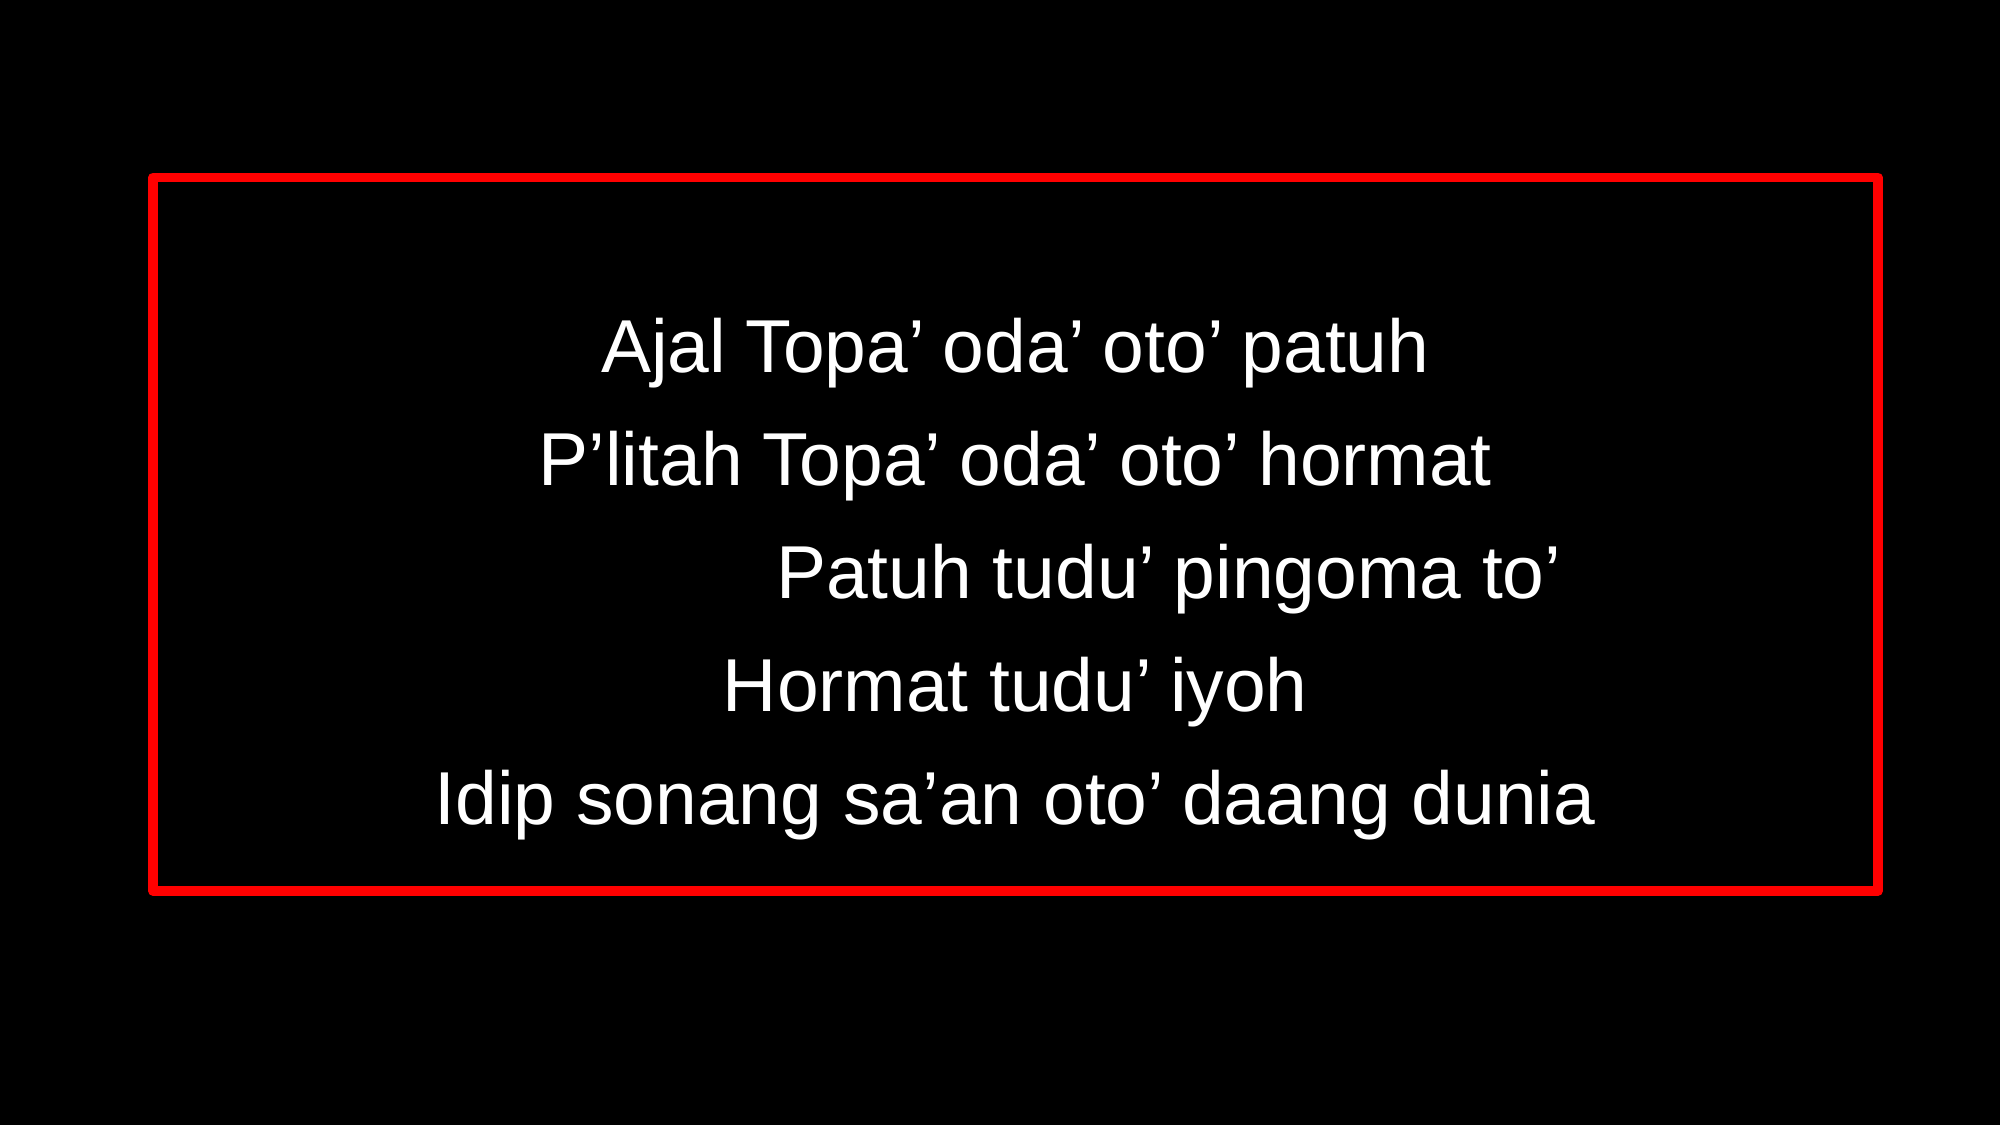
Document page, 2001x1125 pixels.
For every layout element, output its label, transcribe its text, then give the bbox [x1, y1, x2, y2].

list Ajal Topa’ oda’ oto’ patuh P’litah Topa’ oda’ oto’ hormat Patuh tudu’ pingoma to’ Hormat tudu’ iyoh Idip sonang sa’an oto’ daang dunia [152, 177, 1878, 892]
